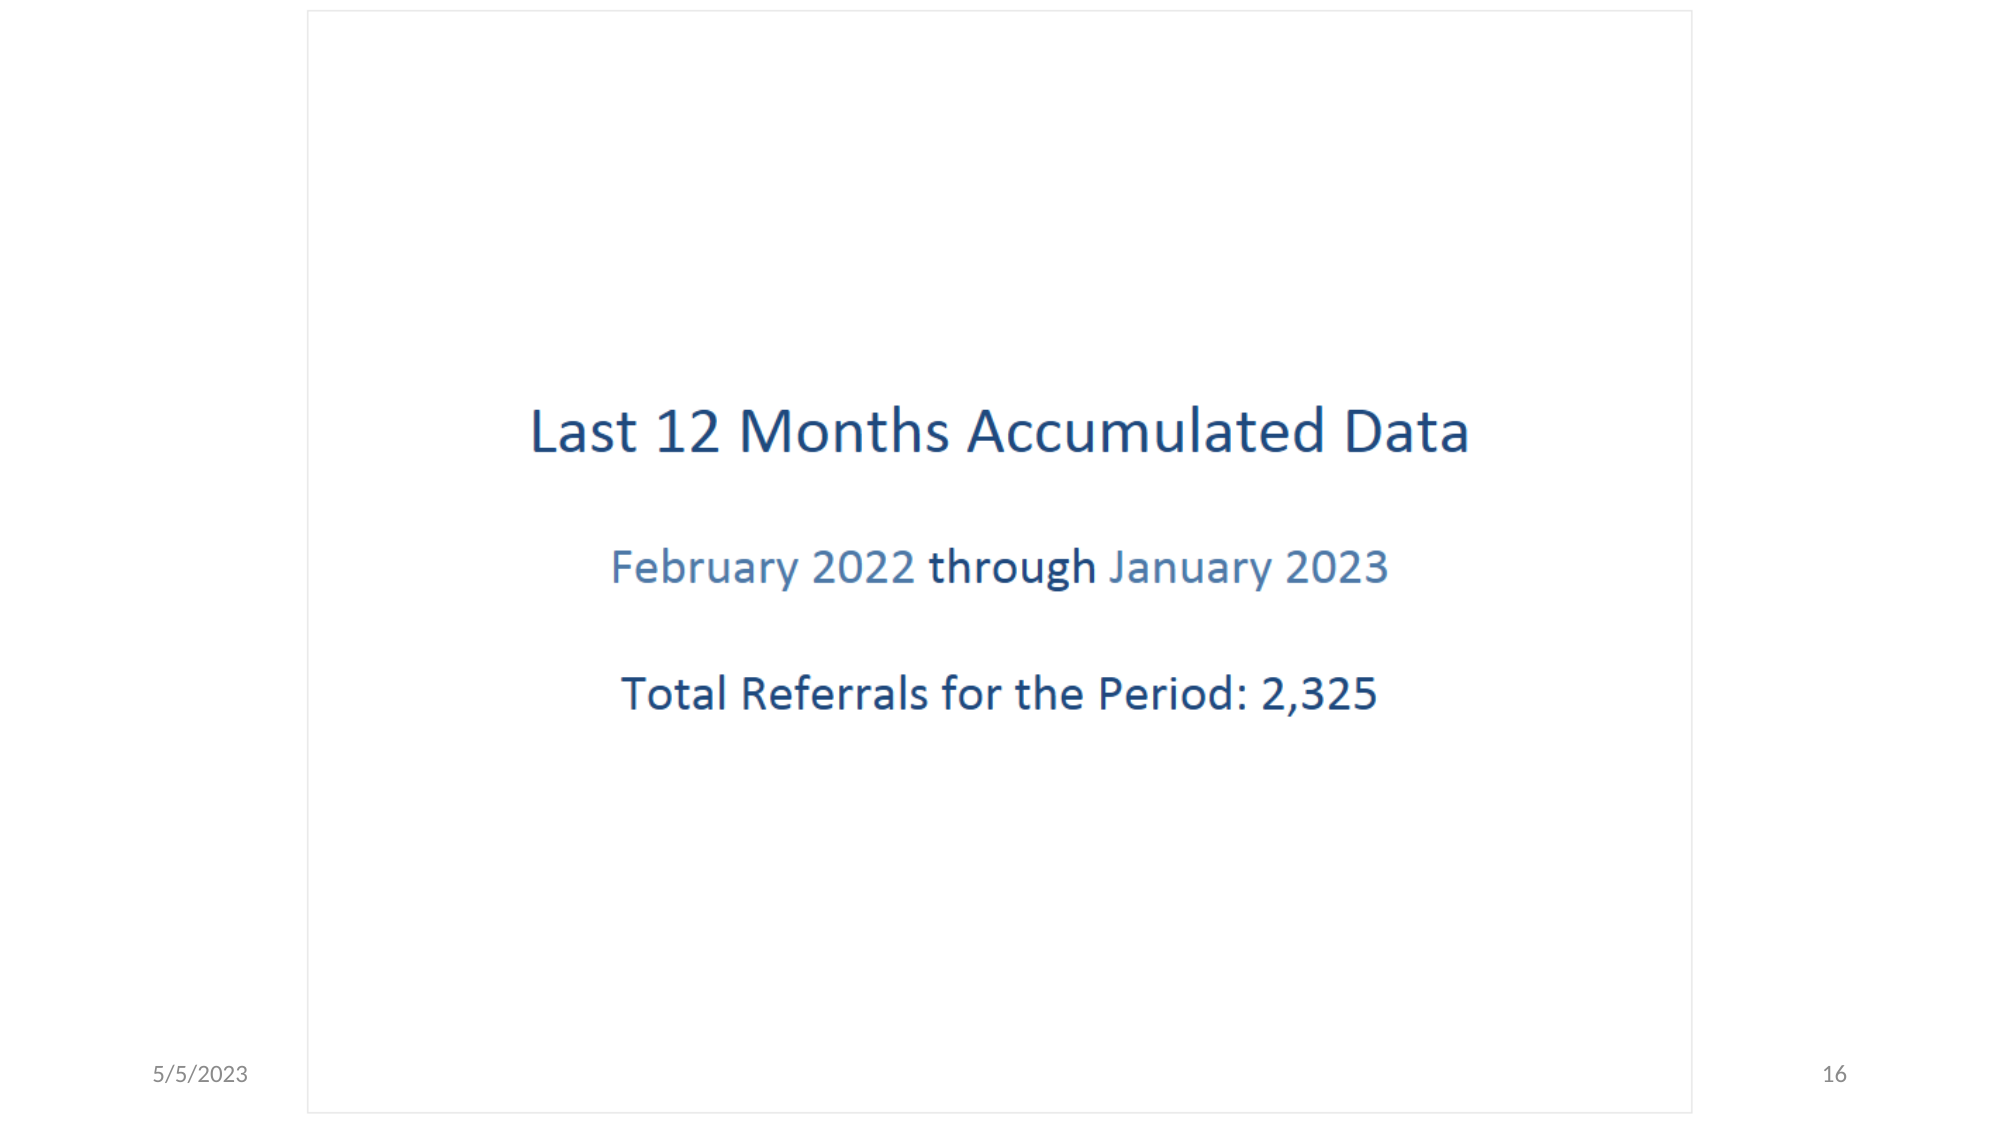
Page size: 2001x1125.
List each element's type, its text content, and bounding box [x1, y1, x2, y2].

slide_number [137, 1042, 296, 1103]
slide_number 16 [1704, 1042, 1863, 1103]
picture [296, 0, 1704, 1125]
